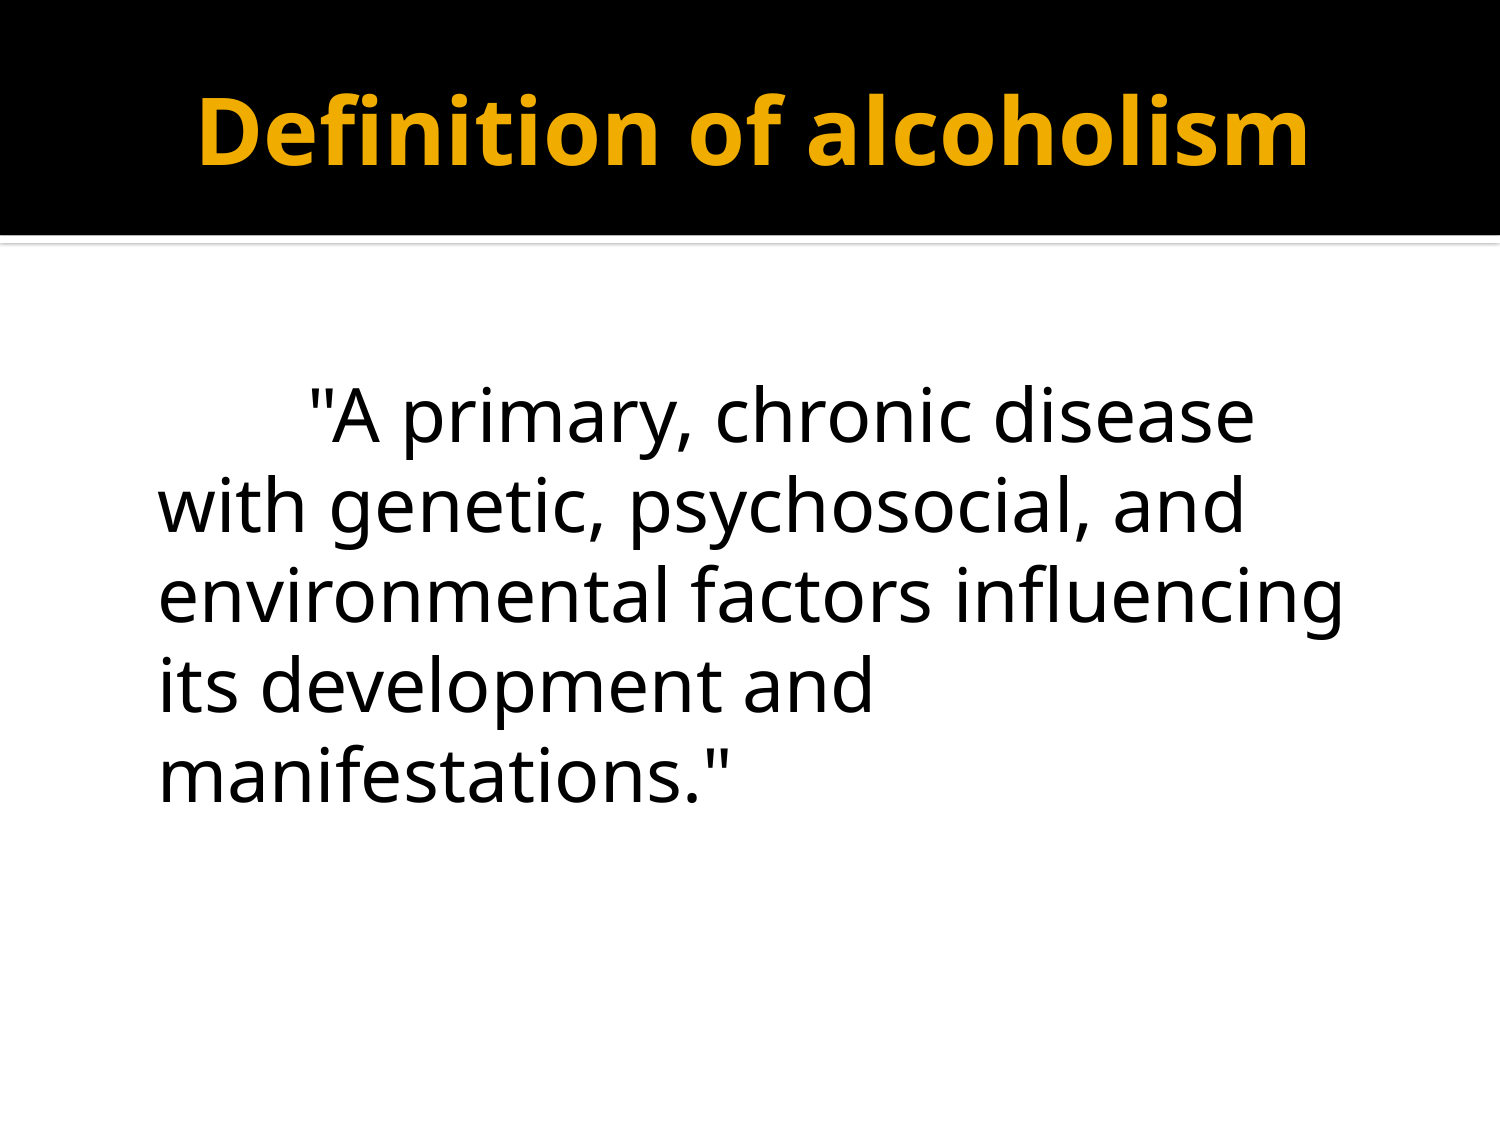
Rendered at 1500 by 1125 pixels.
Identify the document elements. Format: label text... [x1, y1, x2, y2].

title Definition of alcoholism [75, 25, 1425, 231]
list "A primary, chronic disease with genetic, psychosocial, and environmental factors influencing its development and manifestations." [76, 352, 1427, 1125]
